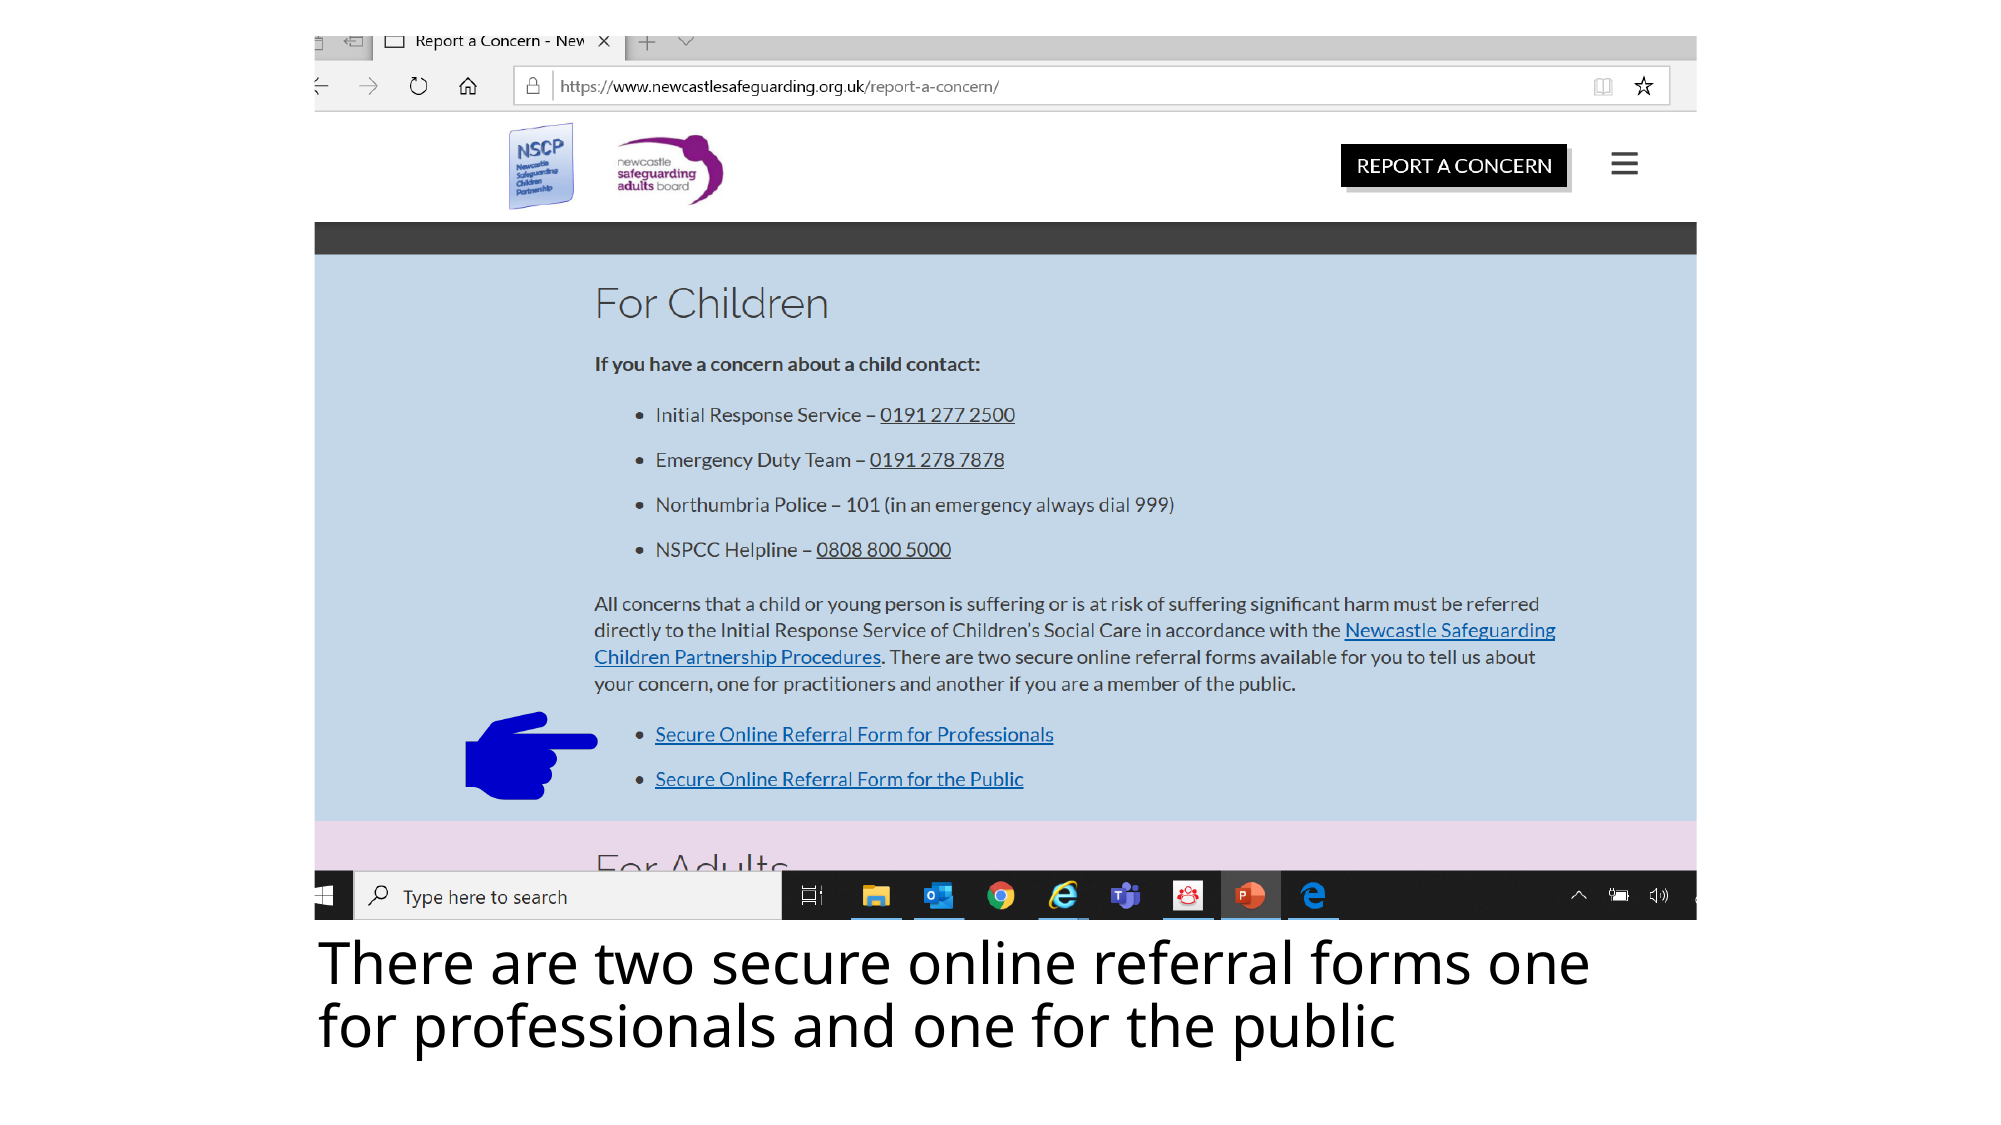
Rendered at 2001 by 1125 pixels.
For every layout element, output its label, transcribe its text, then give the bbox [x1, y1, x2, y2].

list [314, 36, 1697, 1002]
title There are two secure online referral forms one for professionals and one for the public [303, 903, 1654, 1091]
picture [456, 680, 607, 831]
